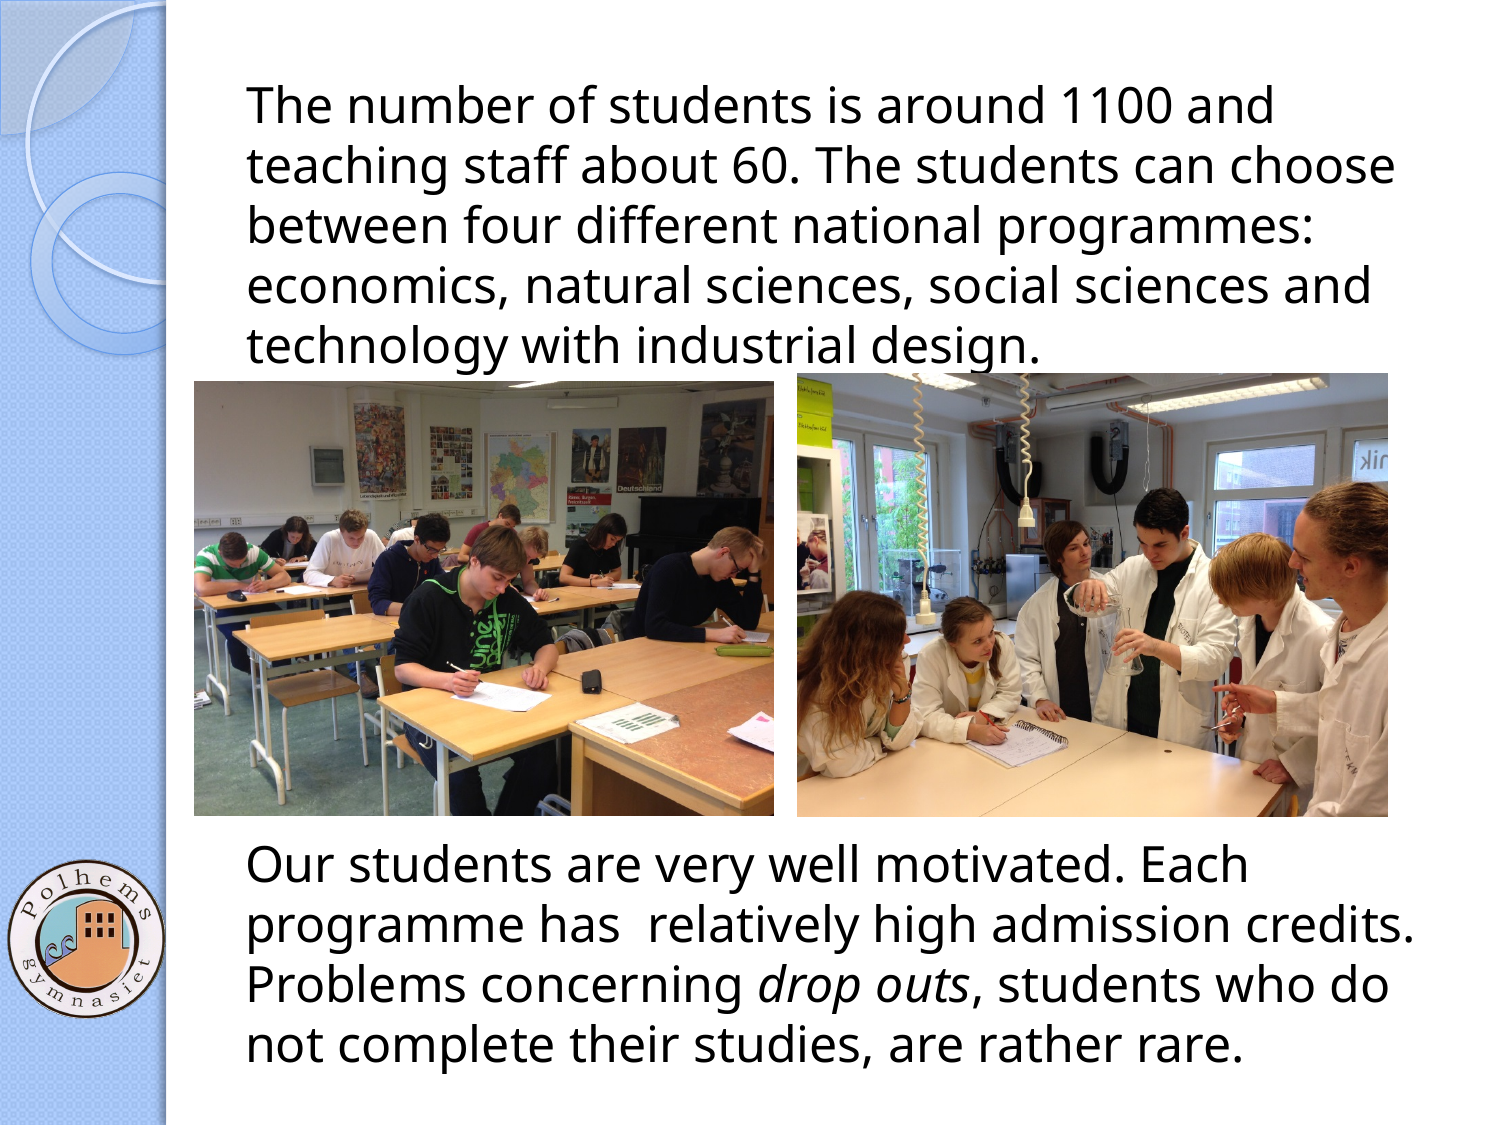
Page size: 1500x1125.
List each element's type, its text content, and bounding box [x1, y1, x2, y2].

list The number of students is around 1100 and teaching staff about 60. The students can choose between four different national programmes: economics, natural sciences, social sciences and technology with industrial design. [218, 66, 1424, 719]
text_box Our students are very well motivated. Each programme has relatively high admission credits. Problems concerning drop outs, students who do not complete their studies, are rather rare. [230, 824, 1459, 1080]
picture [5, 857, 167, 1019]
picture [194, 381, 774, 816]
picture [796, 373, 1389, 817]
